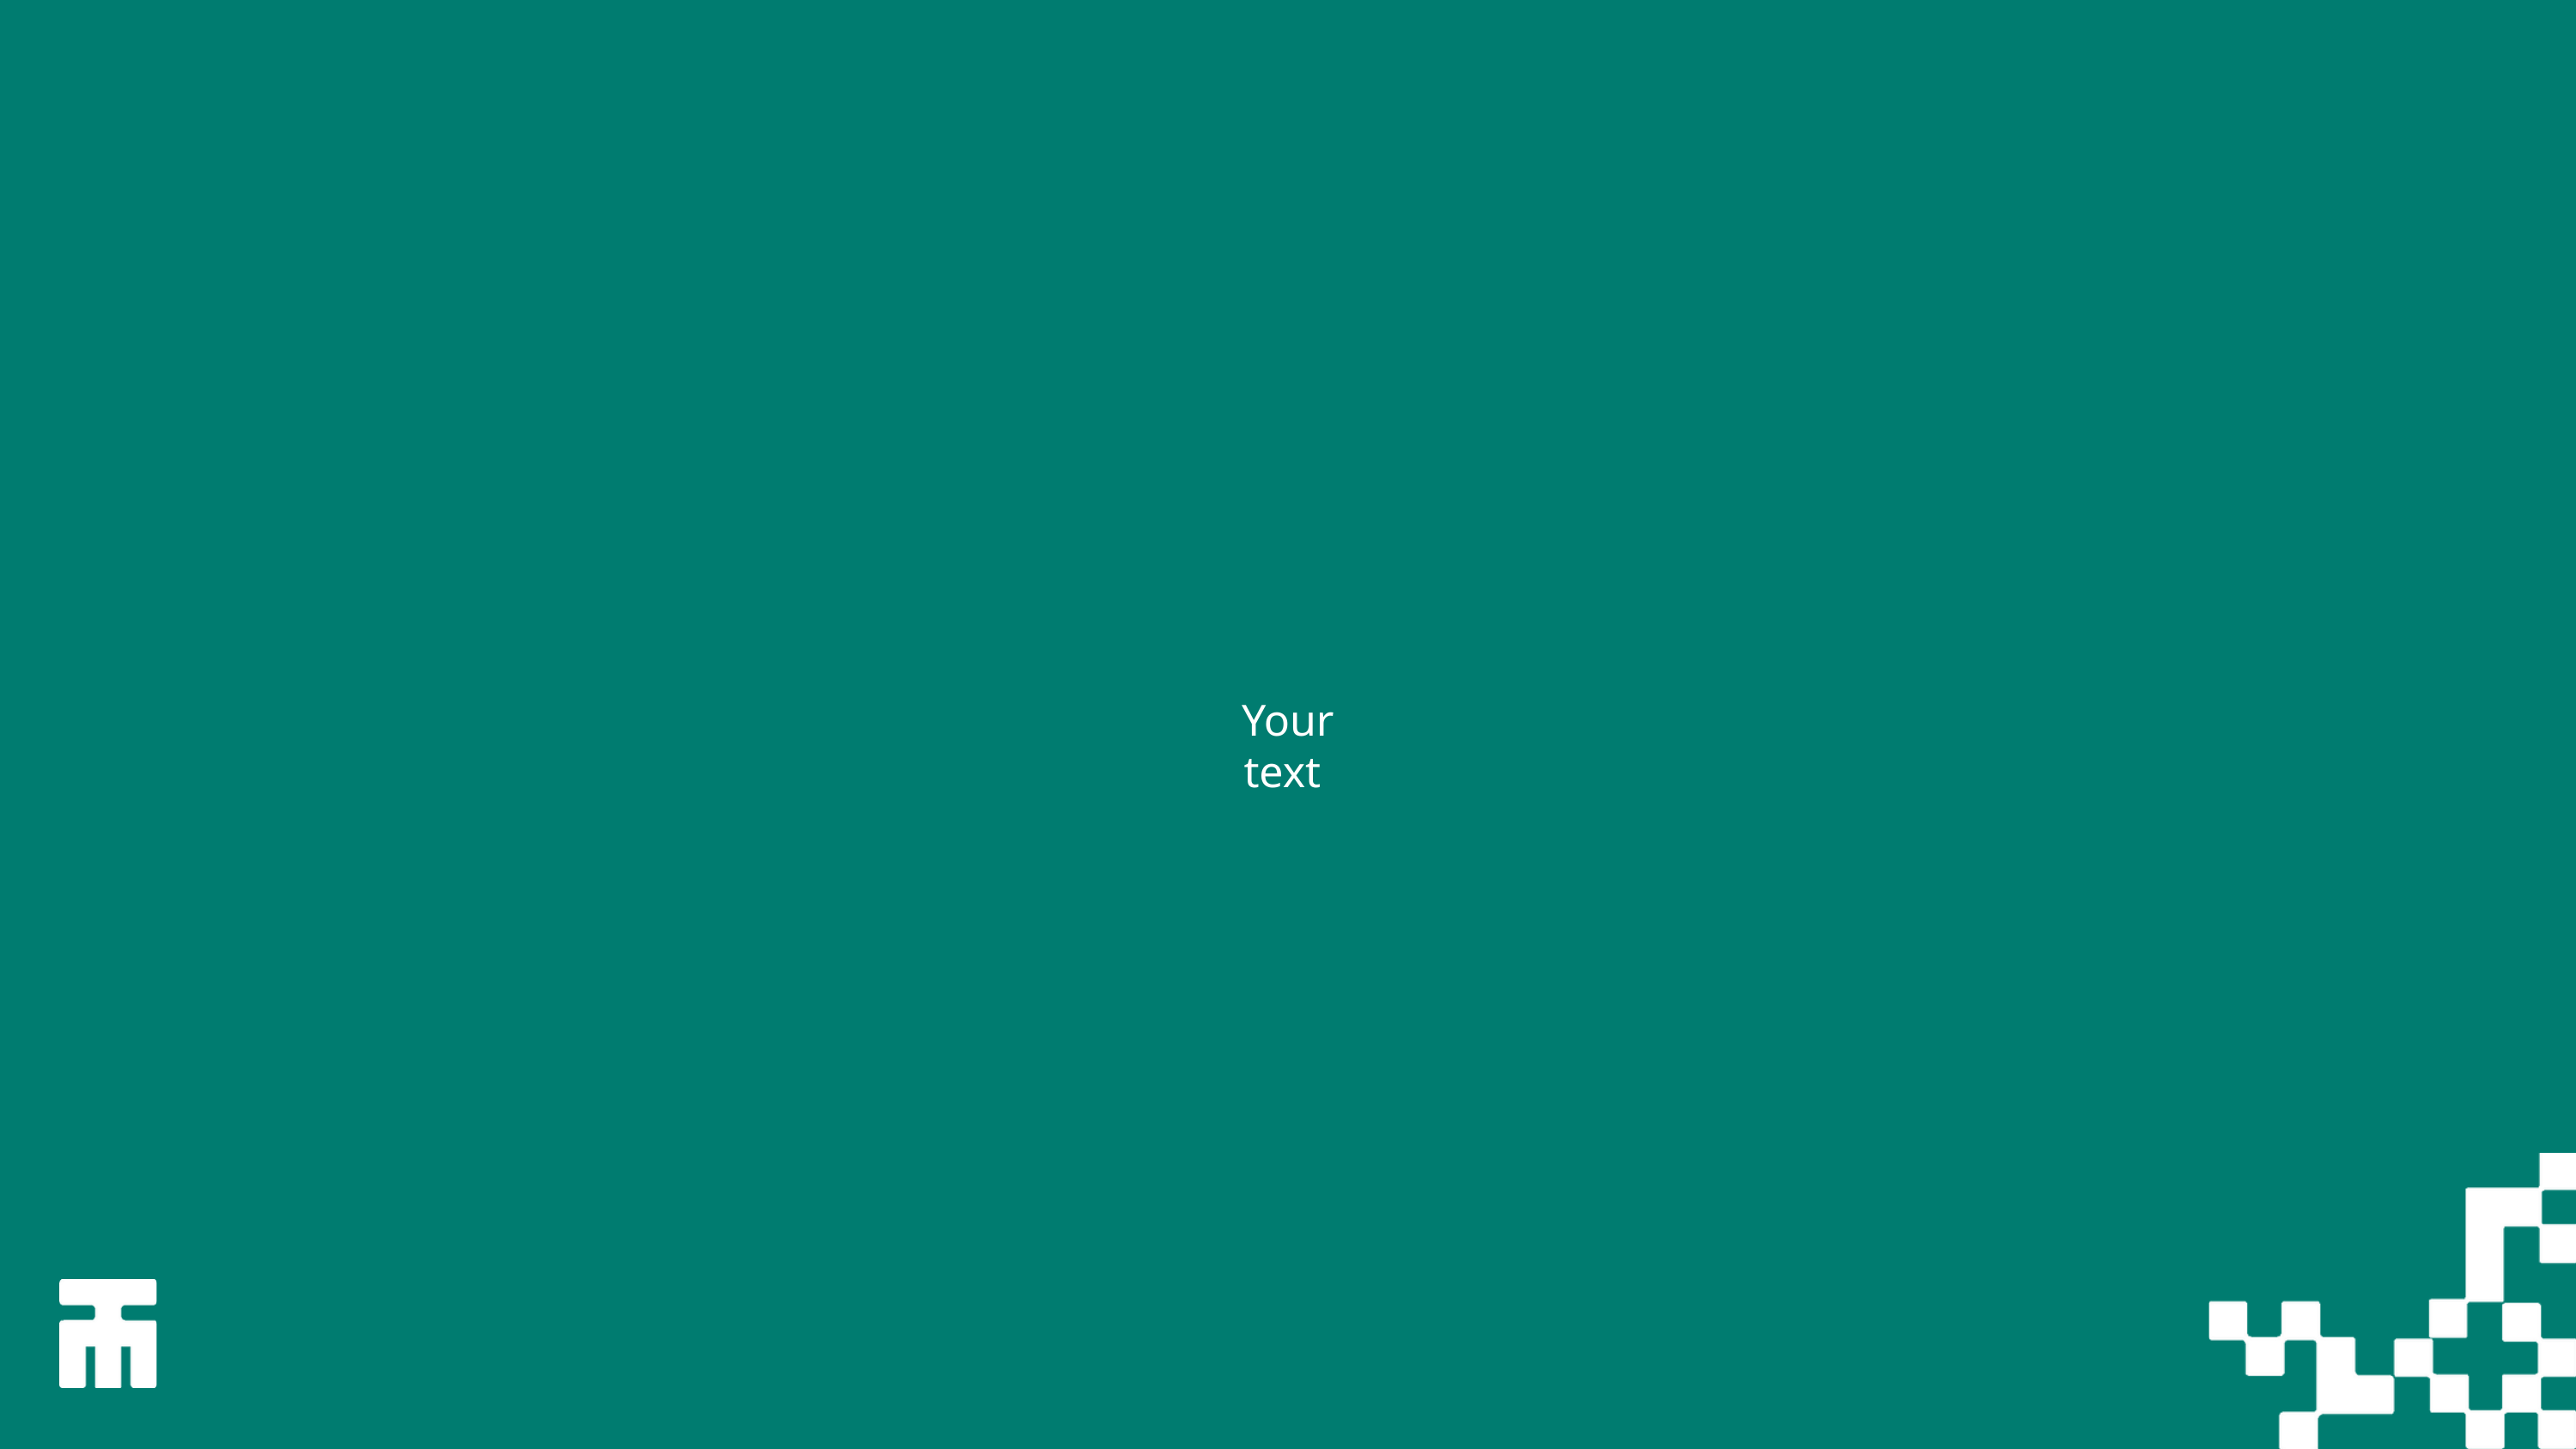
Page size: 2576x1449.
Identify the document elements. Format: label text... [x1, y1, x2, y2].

text_box [58, 1279, 157, 1388]
text_box [2208, 1153, 2576, 1449]
text_box Your text [1203, 693, 1373, 797]
